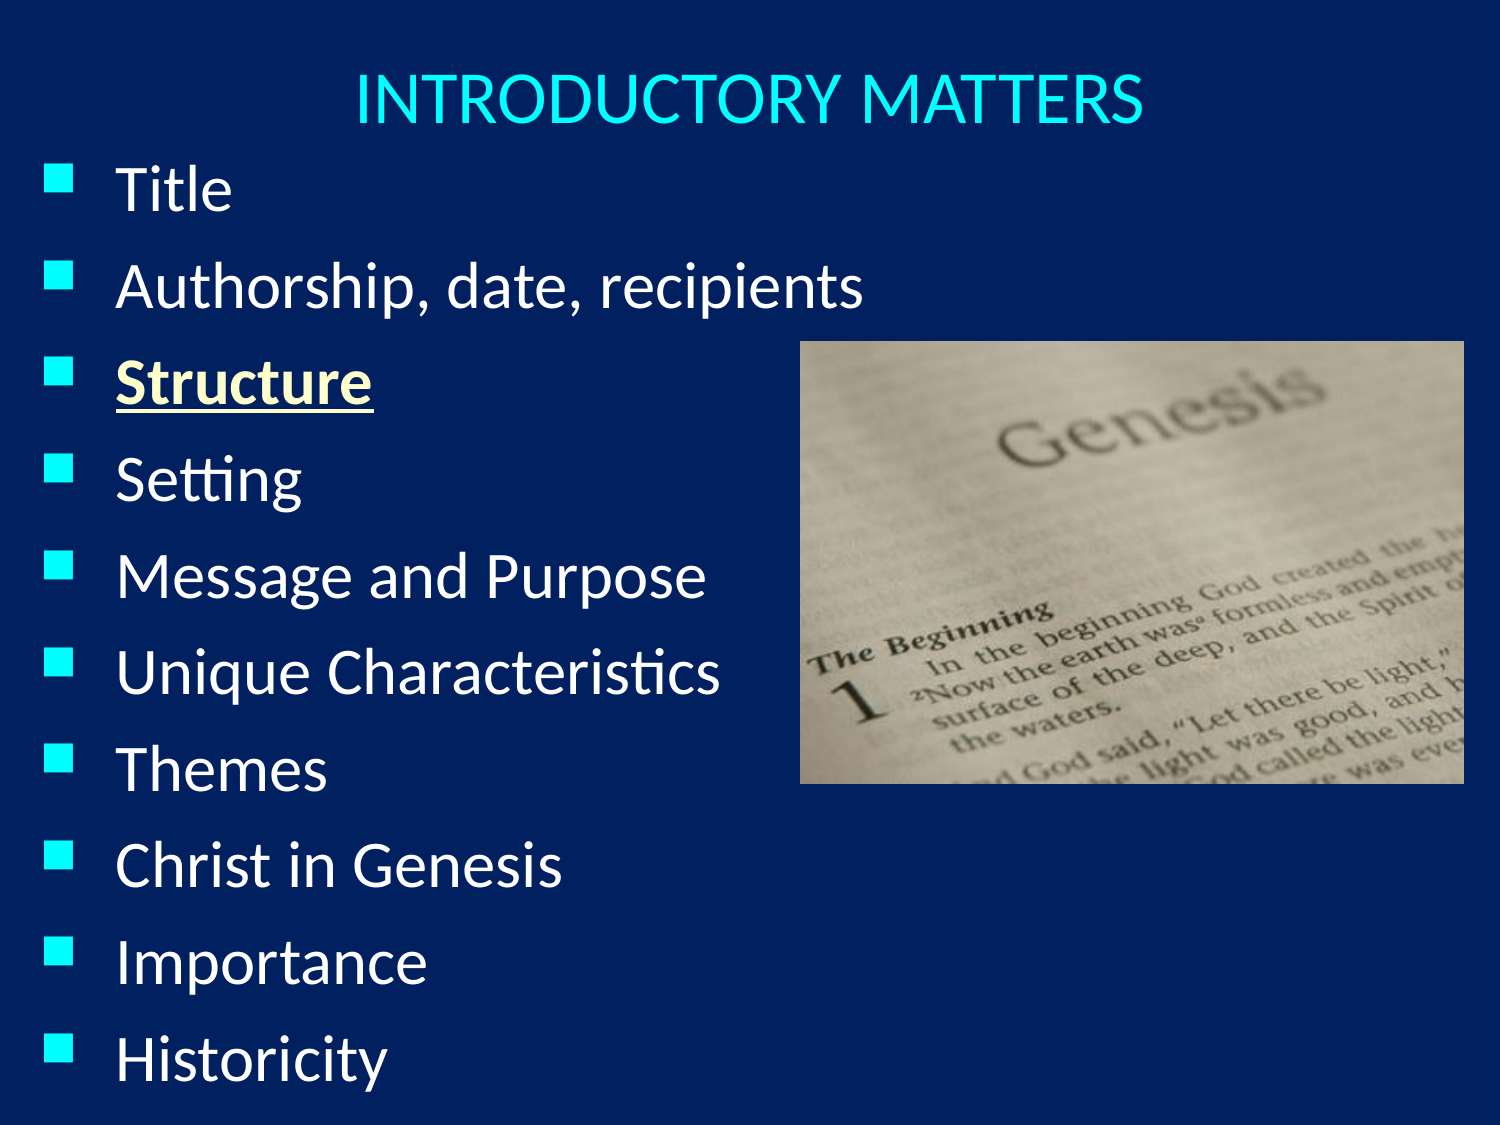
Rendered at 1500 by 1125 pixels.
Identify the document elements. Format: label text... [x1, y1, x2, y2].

picture [799, 341, 1464, 784]
list Title Authorship, date, recipients Structure Setting Message and Purpose Unique Characteristics Themes Christ in Genesis Importance Historicity [24, 137, 913, 1101]
title INTRODUCTORY MATTERS [330, 37, 1169, 151]
